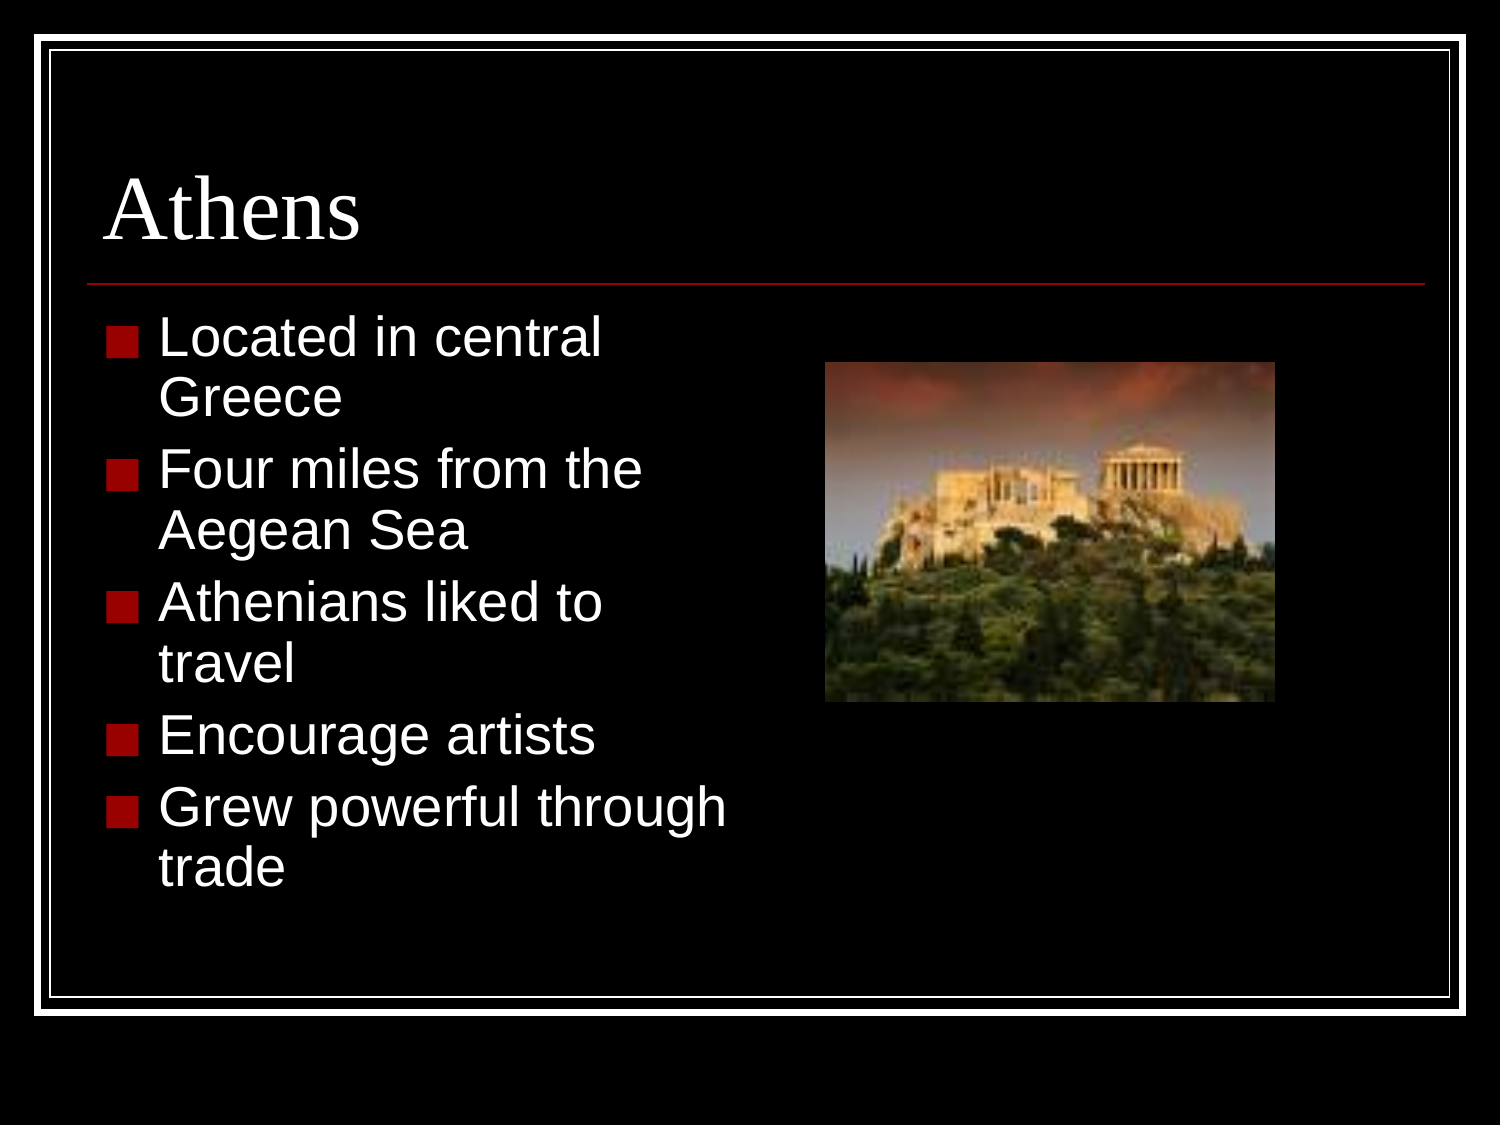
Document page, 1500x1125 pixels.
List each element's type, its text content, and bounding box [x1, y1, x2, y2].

title Athens [87, 77, 1425, 266]
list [824, 362, 1276, 702]
list Located in central Greece Four miles from the Aegean Sea Athenians liked to travel Encourage artists Grew powerful through trade [87, 299, 744, 963]
